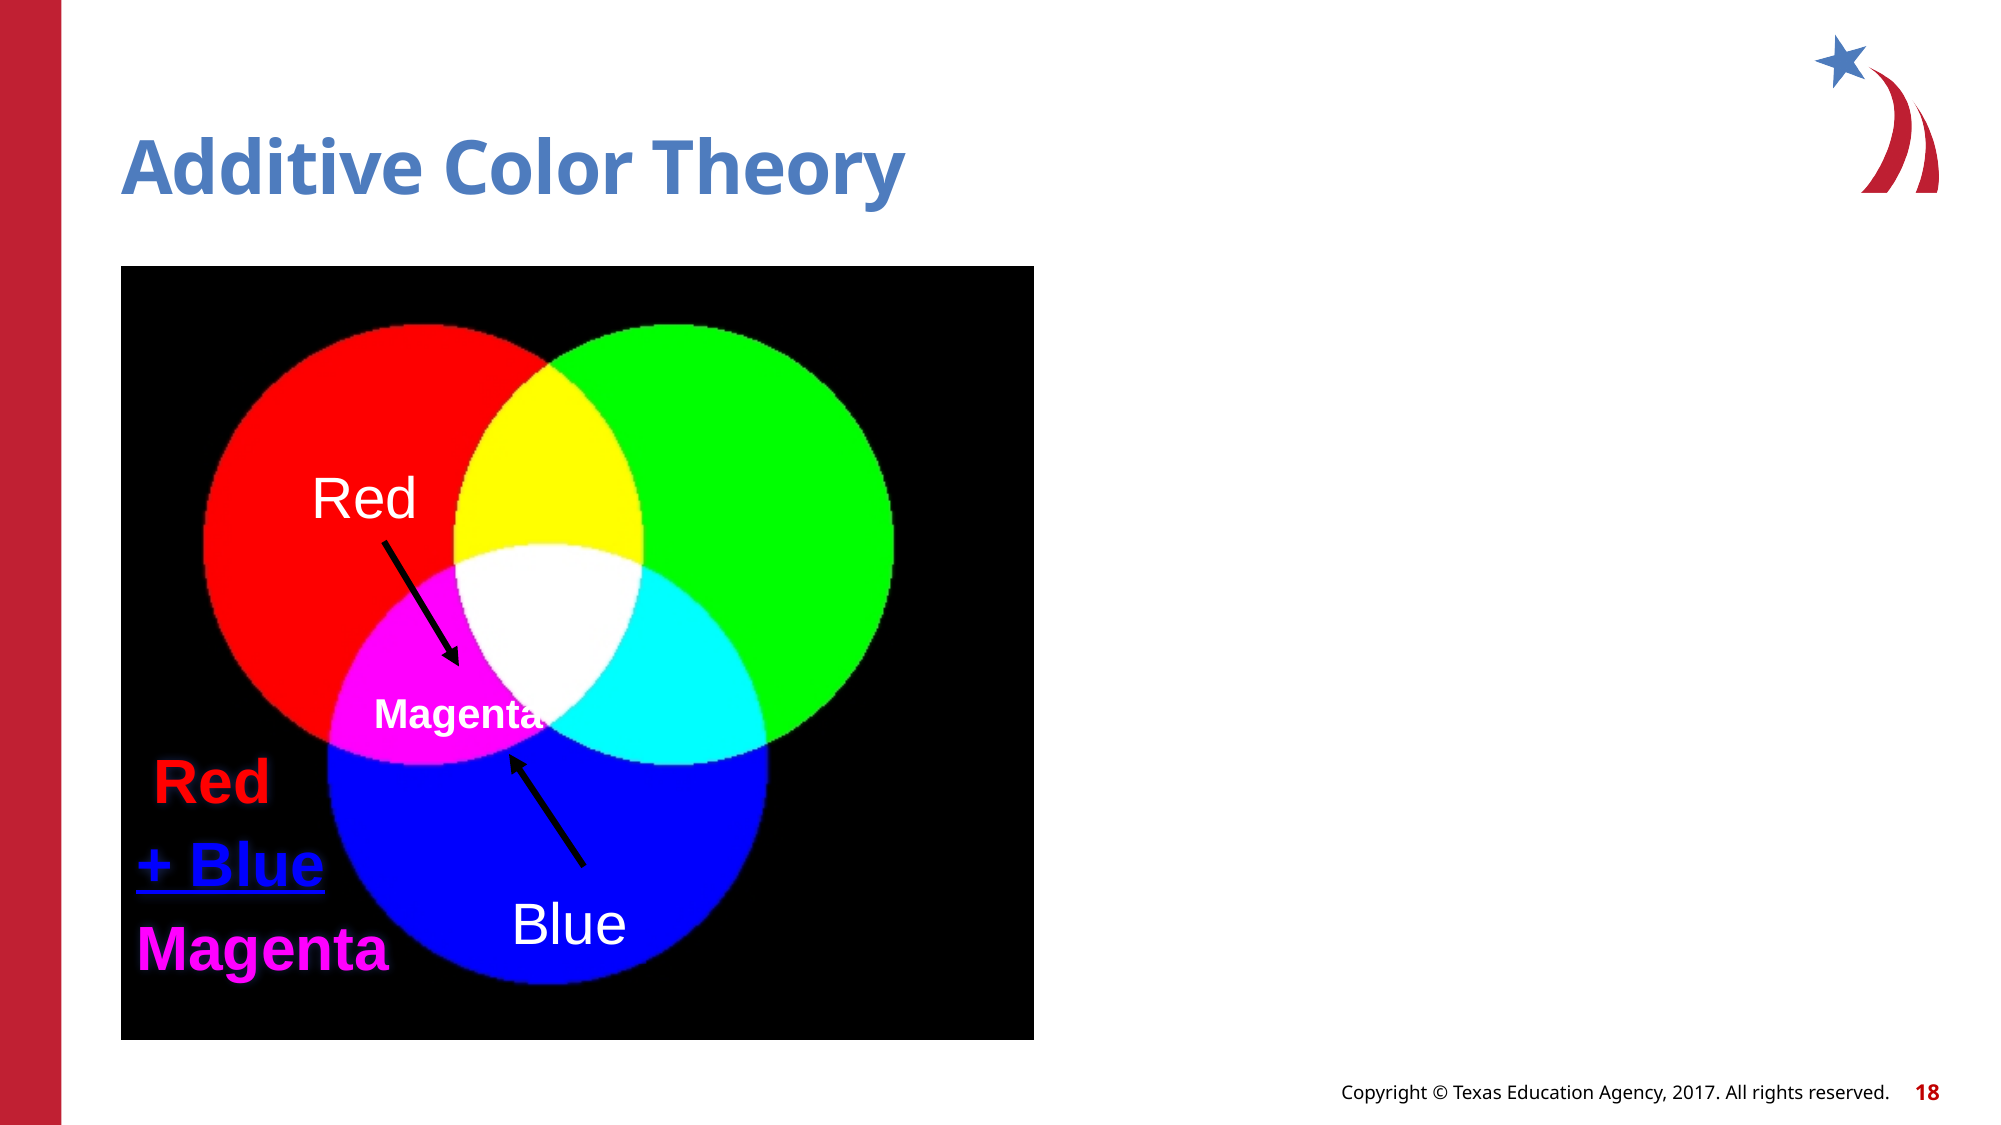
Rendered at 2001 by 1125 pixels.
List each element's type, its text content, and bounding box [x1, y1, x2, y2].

picture [1814, 34, 1939, 193]
picture [121, 266, 1034, 1040]
title Additive Color Theory [121, 66, 1772, 211]
